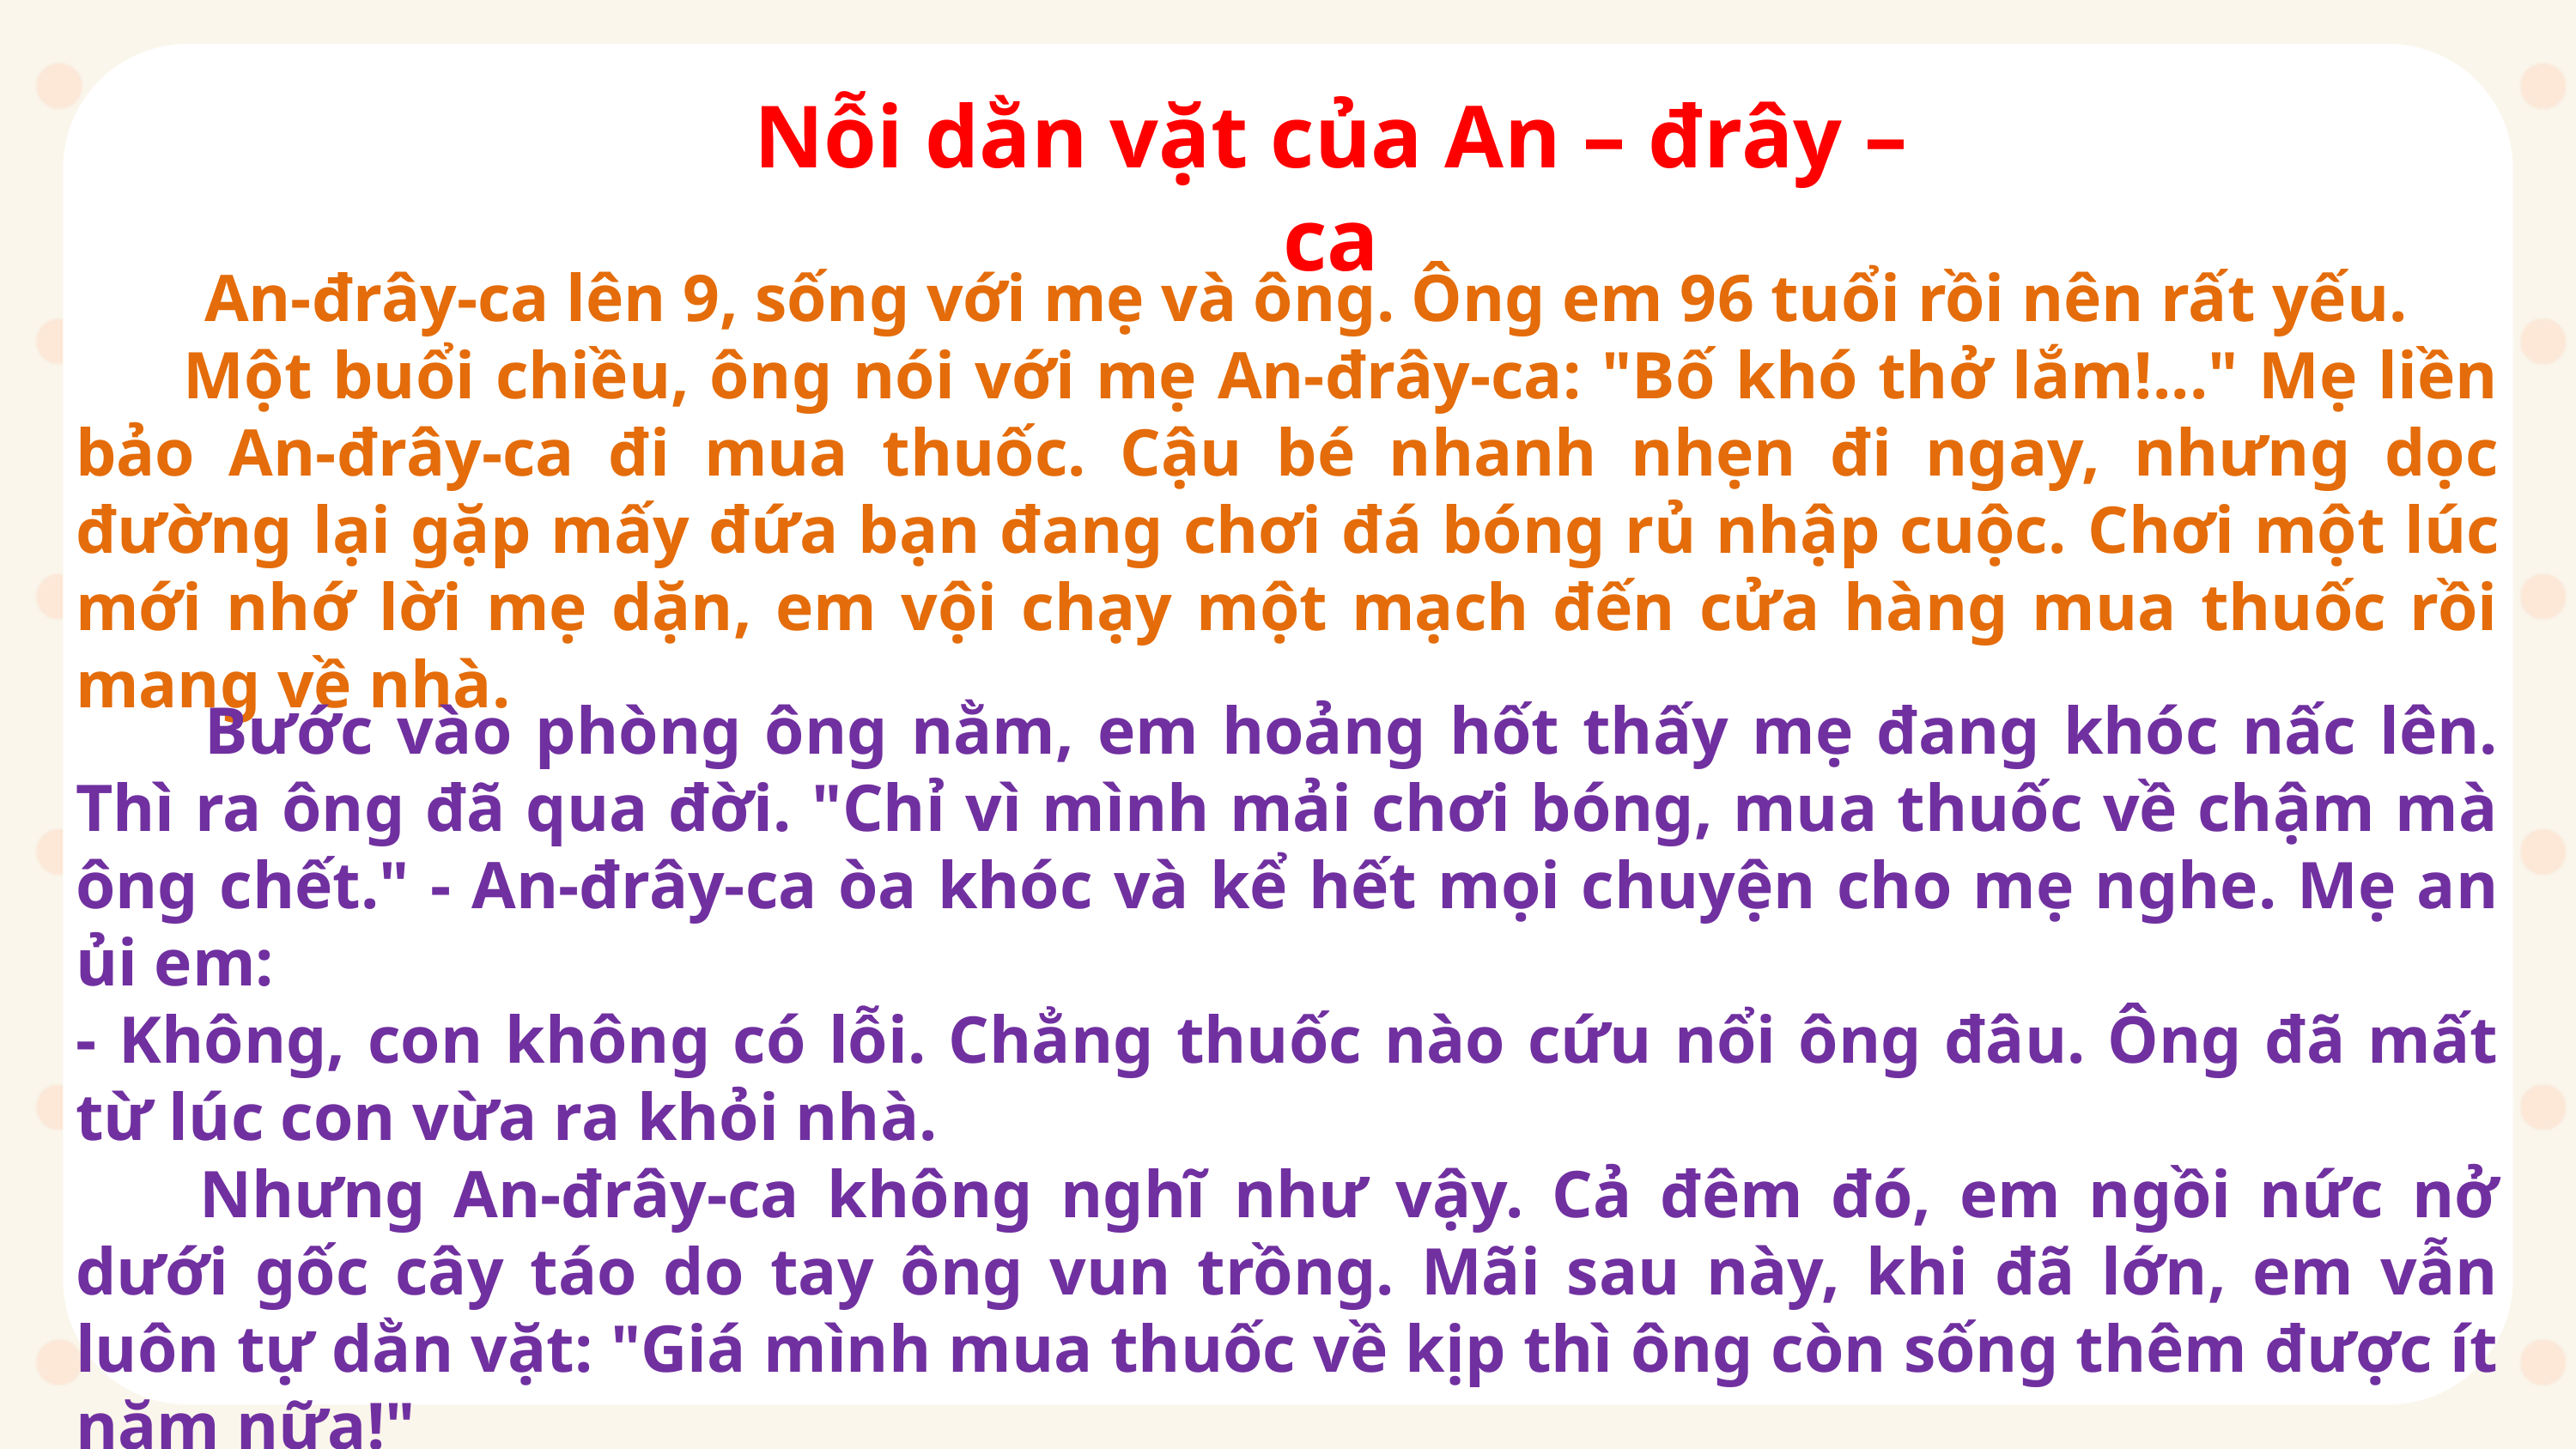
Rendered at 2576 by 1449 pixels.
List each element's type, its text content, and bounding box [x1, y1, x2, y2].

picture [0, 0, 2576, 1449]
text_box [61, 42, 2515, 1300]
text_box An-đrây-ca lên 9, sống với mẹ và ông. Ông em 96 tuổi rồi nên rất yếu. Một buổi chiều, ông nói với mẹ An-đrây-ca: "Bố khó thở lắm!..." Mẹ liền bảo An-đrây-ca đi mua thuốc. Cậu bé nhanh nhẹn đi ngay, nhưng dọc đường lại gặp mấy đứa bạn đang chơi đá bóng rủ nhập cuộc. Chơi một lúc mới nhớ lời mẹ dặn, em vội chạy một mạch đến cửa hàng mua thuốc rồi mang về nhà. [63, 173, 2513, 682]
text_box Nỗi dằn vặt của An – đrây – ca [685, 76, 1978, 173]
text_box Bước vào phòng ông nằm, em hoảng hốt thấy mẹ đang khóc nấc lên. Thì ra ông đã qua đời. "Chỉ vì mình mải chơi bóng, mua thuốc về chậm mà ông chết." - An-đrây-ca òa khóc và kể hết mọi chuyện cho mẹ nghe. Mẹ an ủi em: - Không, con không có lỗi. Chẳng thuốc nào cứu nổi ông đâu. Ông đã mất từ lúc con vừa ra khỏi nhà. Nhưng An-đrây-ca không nghĩ như vậy. Cả đêm đó, em ngồi nức nở dưới gốc cây táo do tay ông vun trồng. Mãi sau này, khi đã lớn, em vẫn luôn tự dằn vặt: "Giá mình mua thuốc về kịp thì ông còn sống thêm được ít năm nữa!" [63, 682, 2513, 1449]
